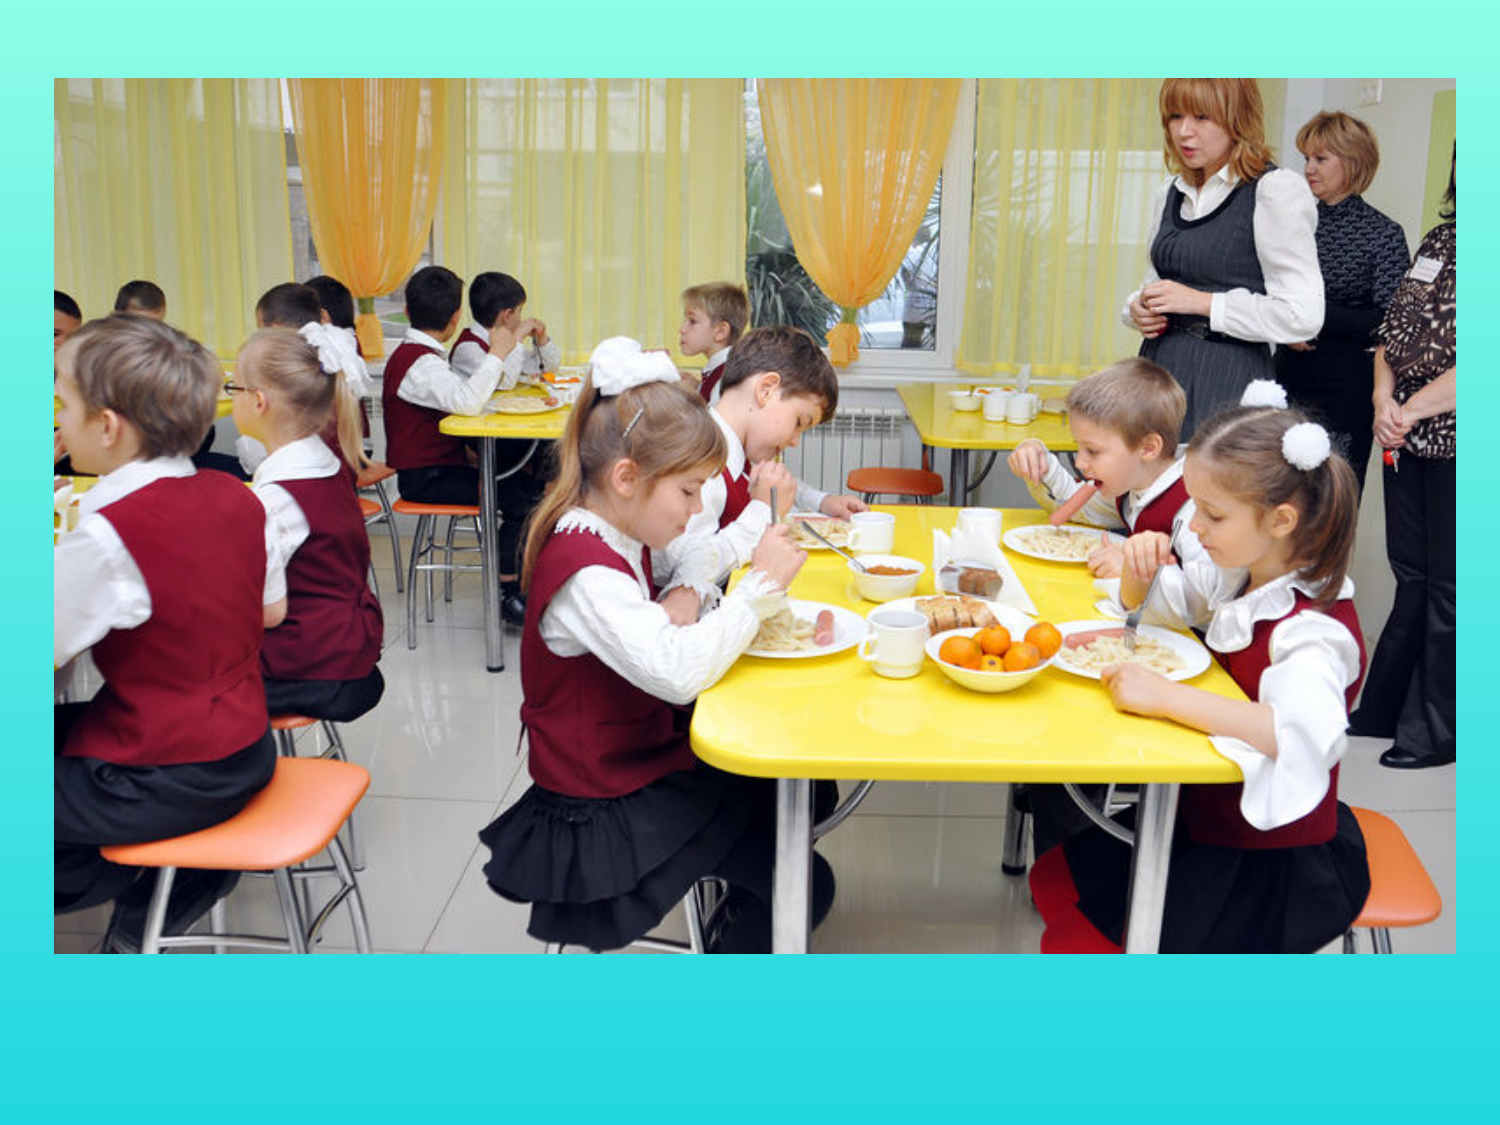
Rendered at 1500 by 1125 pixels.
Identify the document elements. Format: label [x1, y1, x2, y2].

picture [54, 77, 1456, 955]
